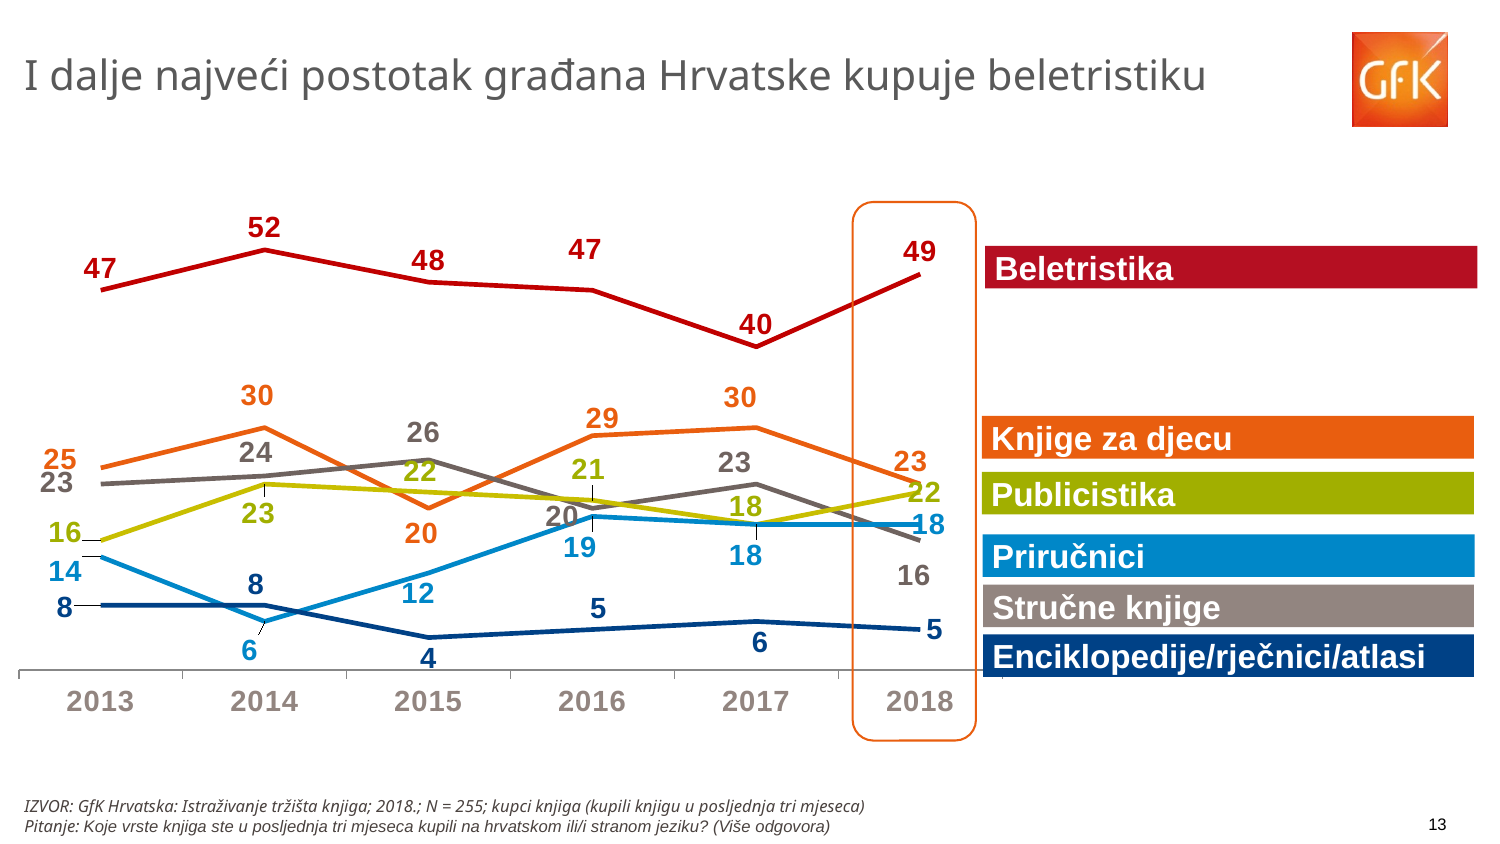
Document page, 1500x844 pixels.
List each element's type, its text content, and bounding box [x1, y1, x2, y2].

chart [9, 167, 1014, 741]
text_box I dalje najveći postotak građana Hrvatske kupuje beletristiku [7, 29, 1294, 118]
text_box Publicistika [1017, 471, 1474, 515]
text_box Stručne knjige [1017, 584, 1474, 628]
text_box Knjige za djecu [1017, 415, 1474, 459]
text_box Beletristika [1017, 245, 1478, 289]
text_box Enciklopedije/rječnici/atlasi [1017, 634, 1474, 677]
picture [1352, 32, 1448, 127]
text_box Priručnici [1017, 534, 1475, 577]
text_box IZVOR: GfK Hrvatska: Istraživanje tržišta knjiga; 2018.; N = 255; kupci knjiga (kupili knjigu u posljednja tri mjeseca) Pitanje: Koje vrste knjiga ste u posljednja tri mjeseca kupili na hrvatskom ili/i stranom jeziku? (Više odgovora) [7, 792, 1182, 840]
